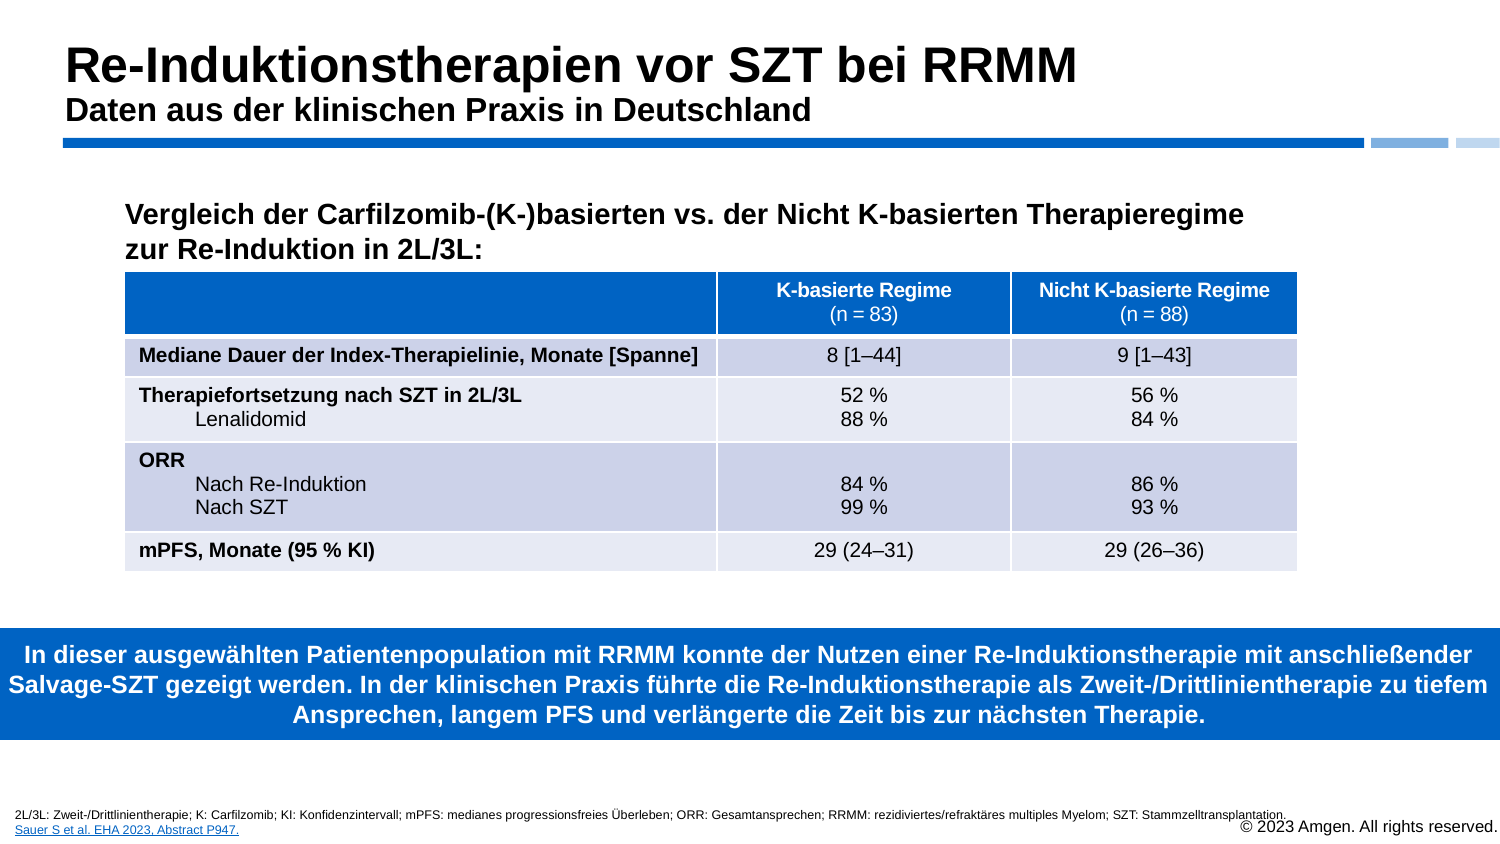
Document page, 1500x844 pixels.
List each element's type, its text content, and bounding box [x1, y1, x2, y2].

table_cell Mediane Dauer der Index-Therapielinie, Monate [Spanne] [125, 339, 716, 376]
table_header K-basierte Regime (n = 83) [718, 273, 1010, 334]
table_cell mPFS, Monate (95 % KI) [125, 533, 716, 571]
table_cell 86 % 93 % [1012, 443, 1297, 531]
table_cell 52 % 88 % [718, 378, 1010, 441]
text_box In dieser ausgewählten Patientenpopulation mit RRMM konnte der Nutzen einer Re-Induktionstherapie mit anschließender Salvage-SZT gezeigt werden. In der klinischen Praxis führte die Re-Induktionstherapie als Zweit-/Drittlinientherapie zu tiefem Ansprechen, langem PFS und verlängerte die Zeit bis zur nächsten Therapie. [0, 628, 1500, 740]
table_cell 29 (24–31) [718, 533, 1010, 571]
table_cell 84 % 99 % [718, 443, 1010, 531]
table_cell 9 [1–43] [1012, 339, 1297, 376]
text_box 2L/3L: Zweit-/Drittlinientherapie; K: Carfilzomib; KI: Konfidenzintervall; mPFS: medianes progressionsfreies Überleben; ORR: Gesamtansprechen; RRMM: rezidiviertes/refraktäres multiples Myelom; SZT: Stammzelltransplantation. Sauer S et al. EHA 2023, Abstract P947. [0, 799, 1500, 844]
table_cell 8 [1–44] [718, 339, 1010, 376]
table_cell Therapiefortsetzung nach SZT in 2L/3L Lenalidomid [125, 378, 716, 441]
table_cell 29 (26–36) [1012, 533, 1297, 571]
table_header Nicht K-basierte Regime (n = 88) [1012, 272, 1297, 334]
title Re-Induktionstherapien vor SZT bei RRMM Daten aus der klinischen Praxis in Deutschland [64, 60, 1482, 137]
text_box Vergleich der Carfilzomib-(K-)basierten vs. der Nicht K-basierten Therapieregime zur Re-Induktion in 2L/3L: [109, 188, 1285, 273]
table_cell ORR Nach Re-Induktion Nach SZT [125, 443, 716, 531]
table_header [125, 273, 716, 334]
table_cell 56 % 84 % [1012, 378, 1297, 441]
